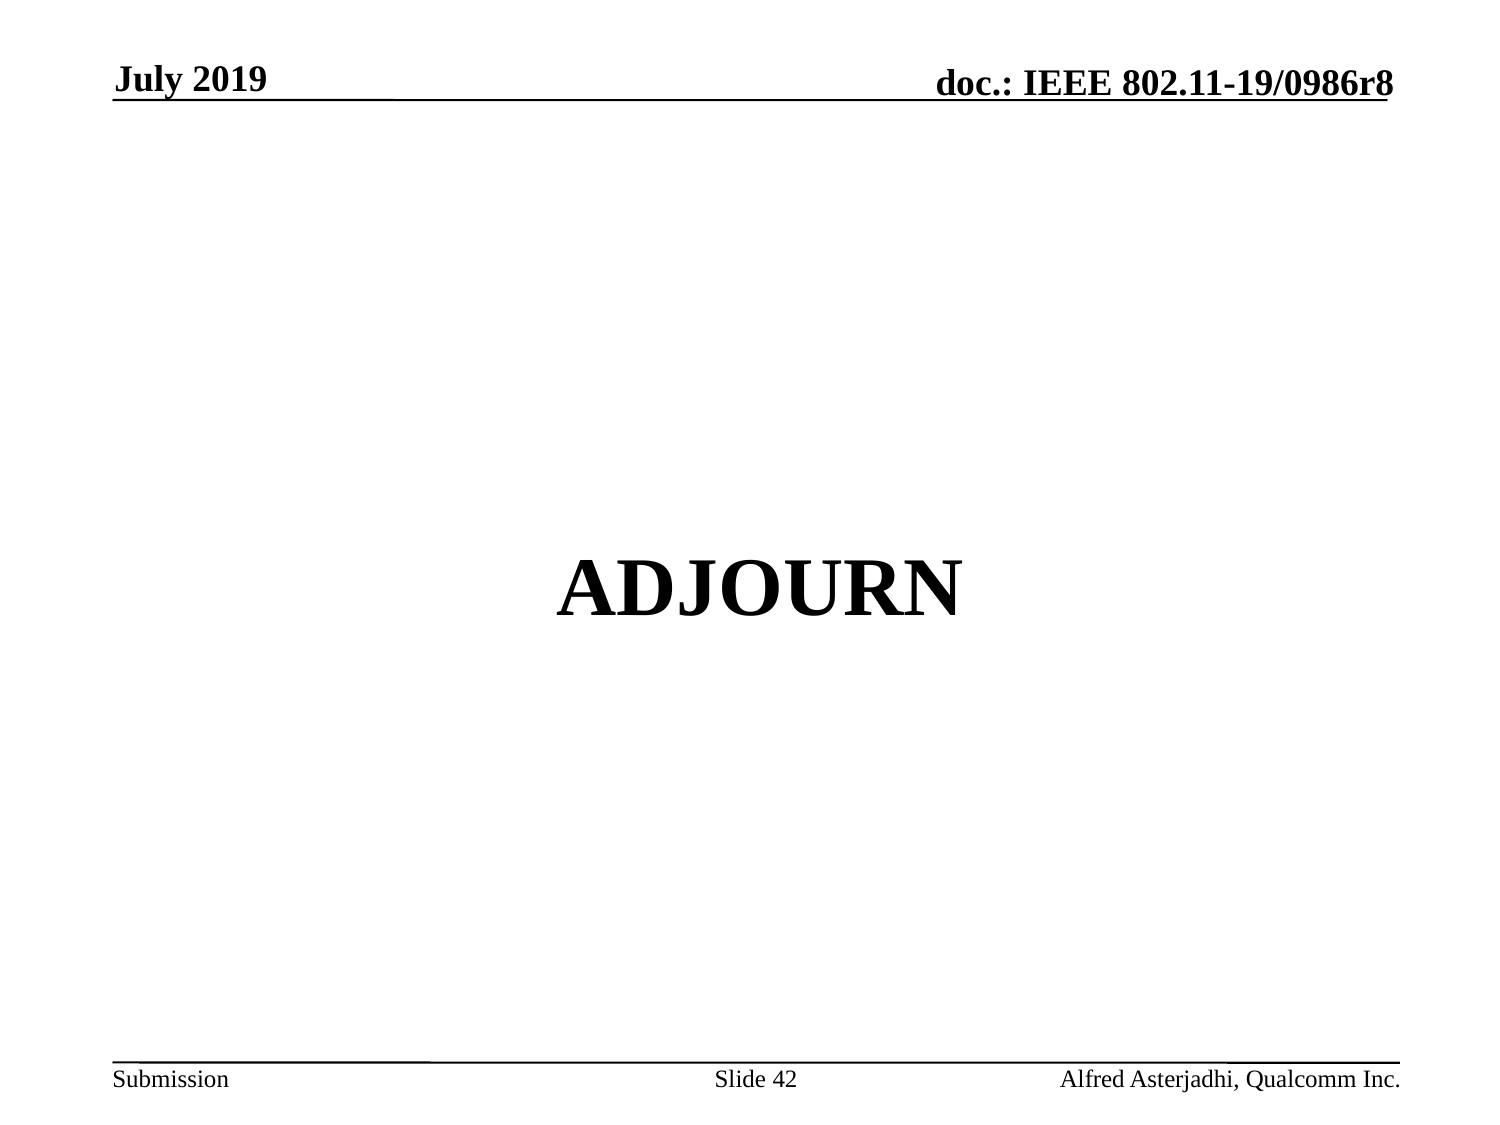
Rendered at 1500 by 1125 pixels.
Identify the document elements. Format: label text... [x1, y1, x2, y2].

slide_number Slide 42 [712, 1061, 800, 1123]
footer Alfred Asterjadhi, Qualcomm Inc. [878, 1061, 1402, 1093]
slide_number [114, 54, 423, 100]
title adjourn [122, 524, 1398, 701]
